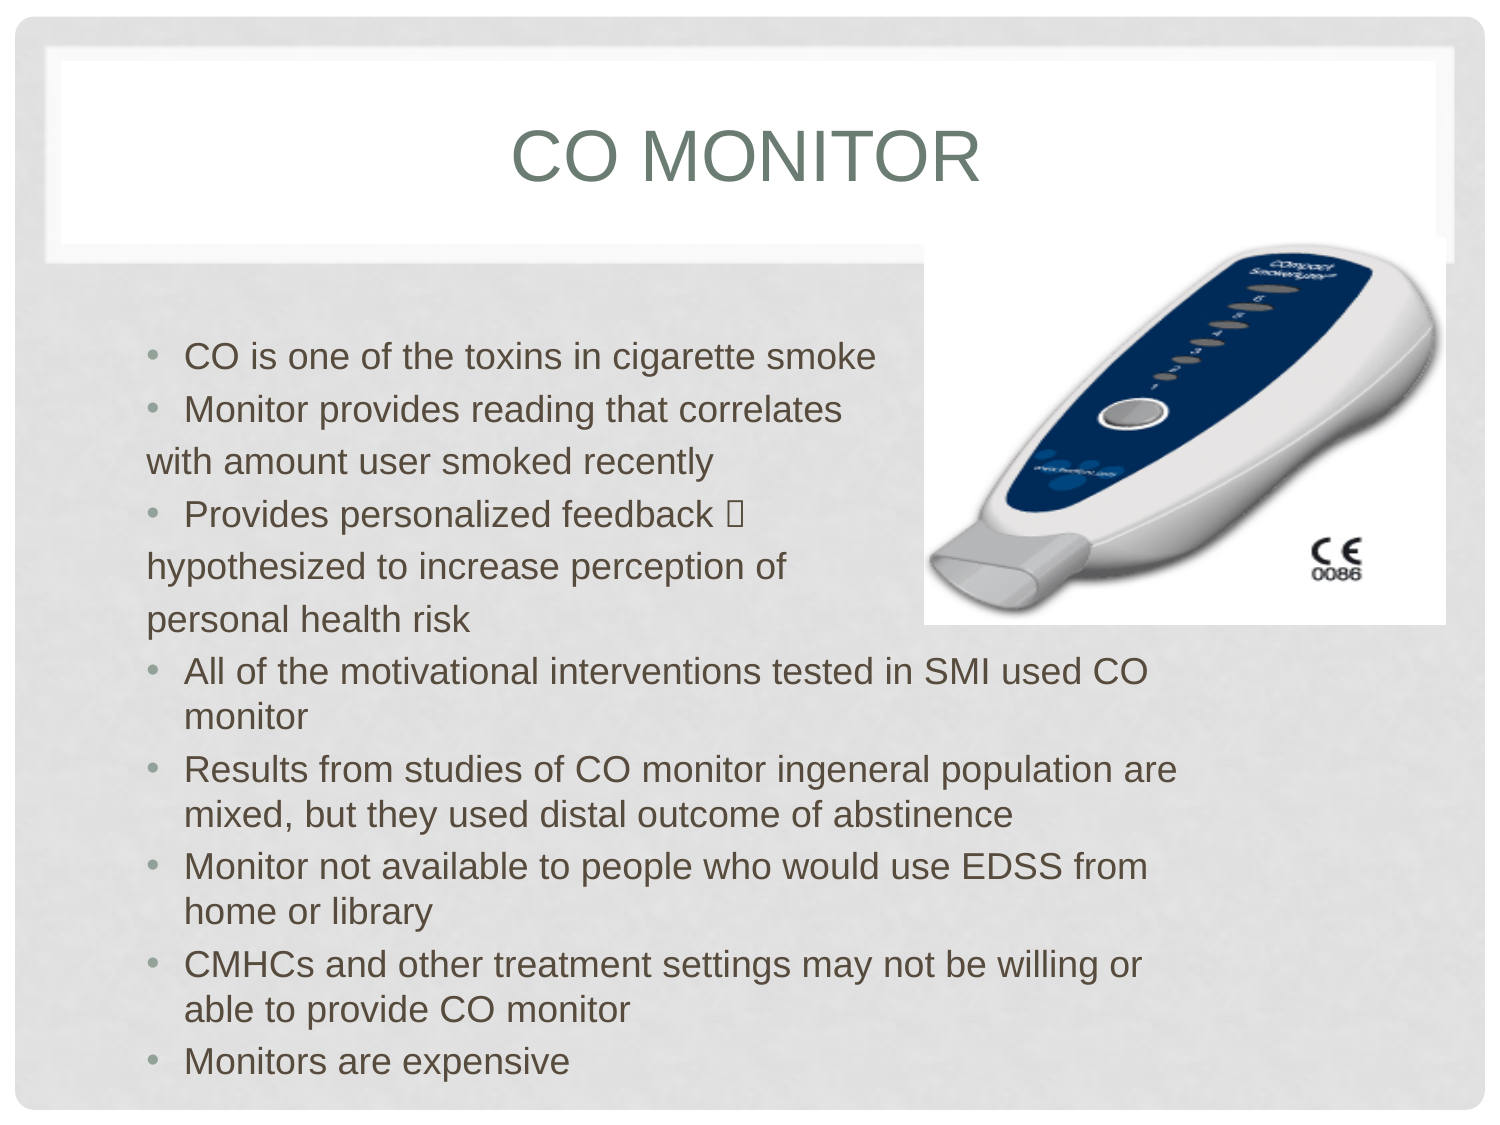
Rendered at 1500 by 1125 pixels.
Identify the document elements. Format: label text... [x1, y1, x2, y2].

title CO monitor [69, 66, 1425, 238]
picture [924, 237, 1446, 626]
list CO is one of the toxins in cigarette smoke Monitor provides reading that correlates with amount user smoked recently Provides personalized feedback  hypothesized to increase perception of personal health risk All of the motivational interventions tested in SMI used CO monitor Results from studies of CO monitor ingeneral population are mixed, but they used distal outcome of abstinence Monitor not available to people who would use EDSS from home or library CMHCs and other treatment settings may not be willing or able to provide CO monitor Monitors are expensive [112, 324, 1213, 1000]
